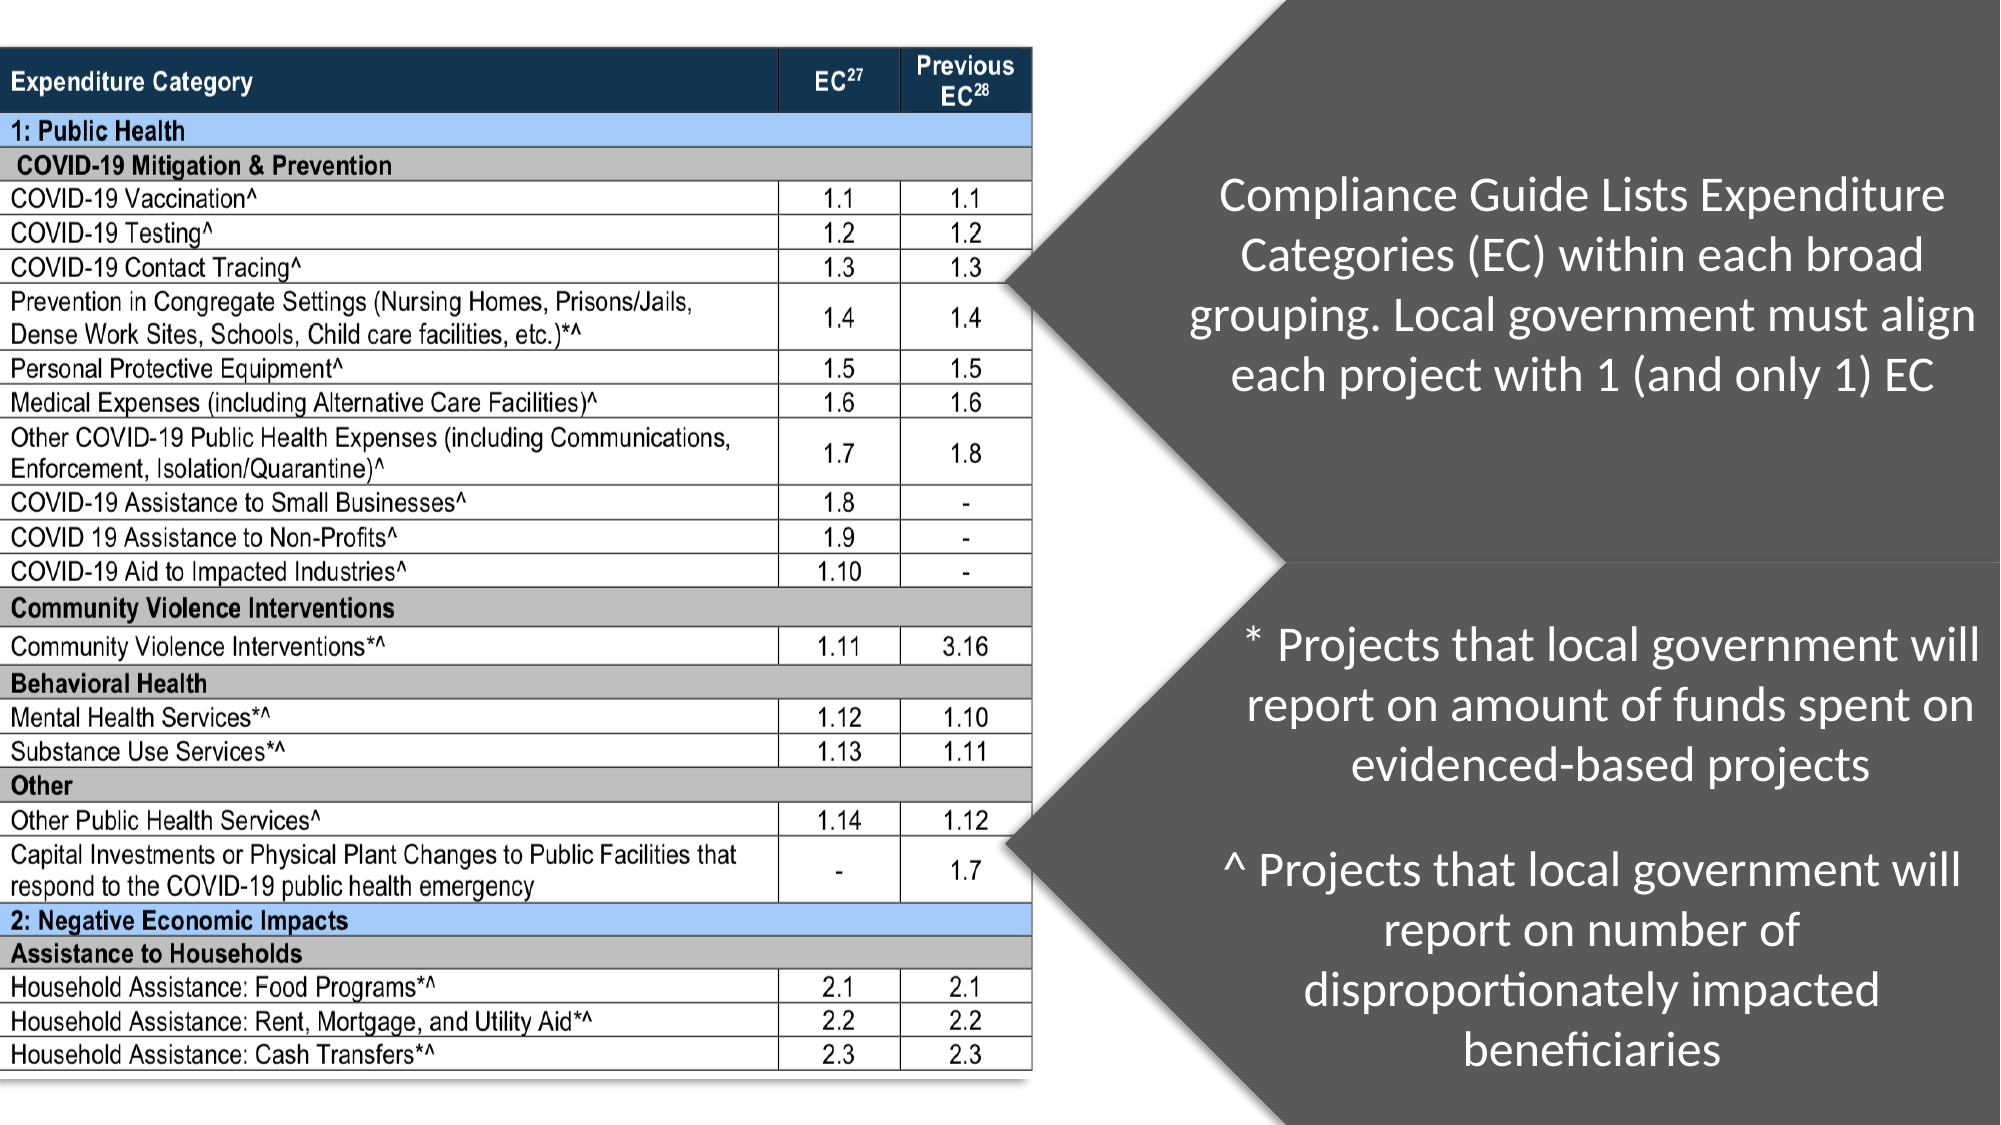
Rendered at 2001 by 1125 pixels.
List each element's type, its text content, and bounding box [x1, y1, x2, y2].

text_box * Projects that local government will report on amount of funds spent on evidenced-based projects ^ Projects that local government will report on number of disproportionately impacted beneficiaries [1033, 561, 2000, 1125]
picture [0, 46, 1033, 1079]
text_box Compliance Guide Lists Expenditure Categories (EC) within each broad grouping. Local government must align each project with 1 (and only 1) EC [1033, 0, 2000, 561]
